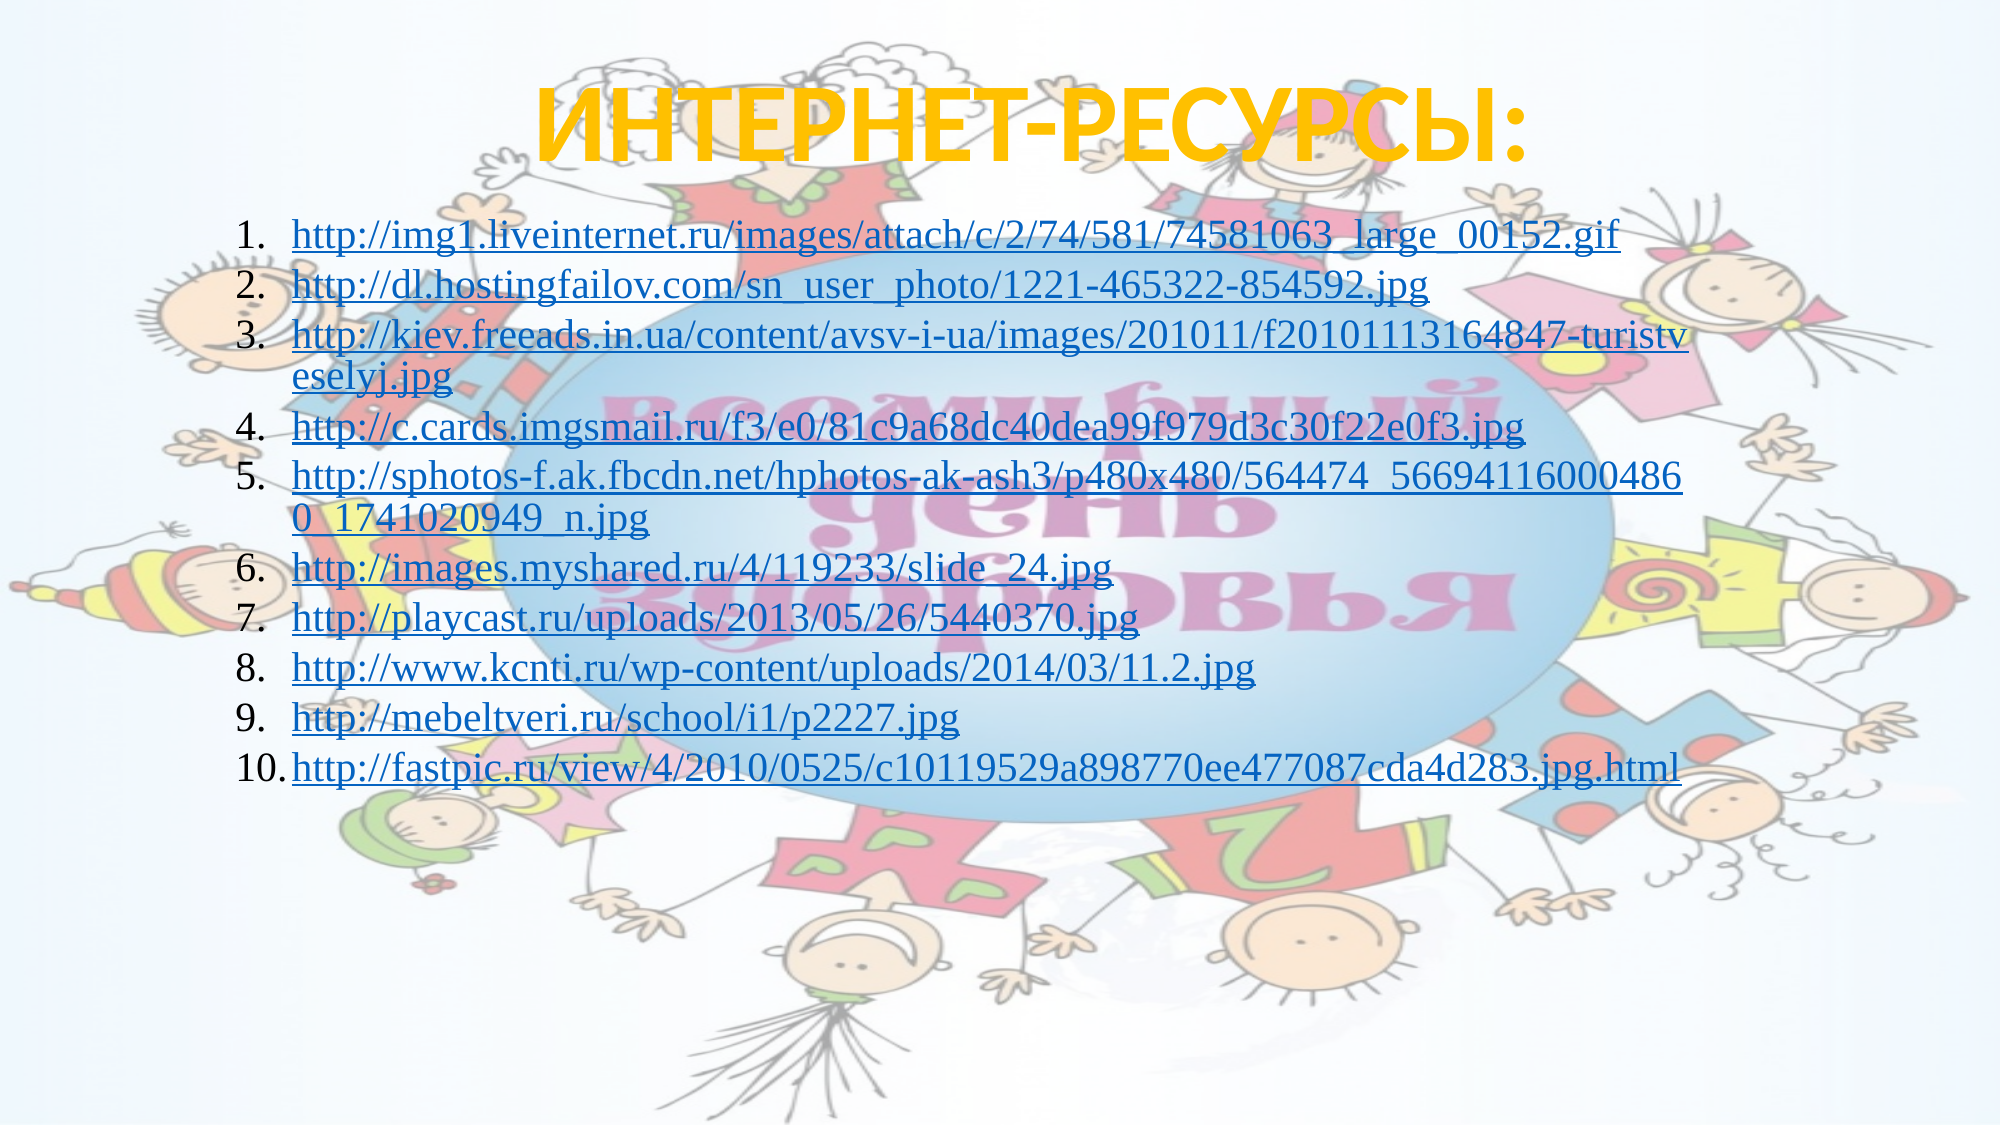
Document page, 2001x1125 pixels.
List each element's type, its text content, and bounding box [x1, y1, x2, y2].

text_box http://img1.liveinternet.ru/images/attach/c/2/74/581/74581063_large_00152.gif http://dl.hostingfailov.com/sn_user_photo/1221-465322-854592.jpg http://kiev.freeads.in.ua/content/avsv-i-ua/images/201011/f20101113164847-turistveselyj.jpg http://c.cards.imgsmail.ru/f3/e0/81c9a68dc40dea99f979d3c30f22e0f3.jpg http://sphotos-f.ak.fbcdn.net/hphotos-ak-ash3/p480x480/564474_566941160004860_1741020949_n.jpg http://images.myshared.ru/4/119233/slide_24.jpg http://playcast.ru/uploads/2013/05/26/5440370.jpg http://www.kcnti.ru/wp-content/uploads/2014/03/11.2.jpg http://mebeltveri.ru/school/i1/p2227.jpg http://fastpic.ru/view/4/2010/0525/c10119529a898770ee477087cda4d283.jpg.html [220, 199, 1718, 815]
text_box Интернет-ресурсы: [518, 41, 1549, 192]
